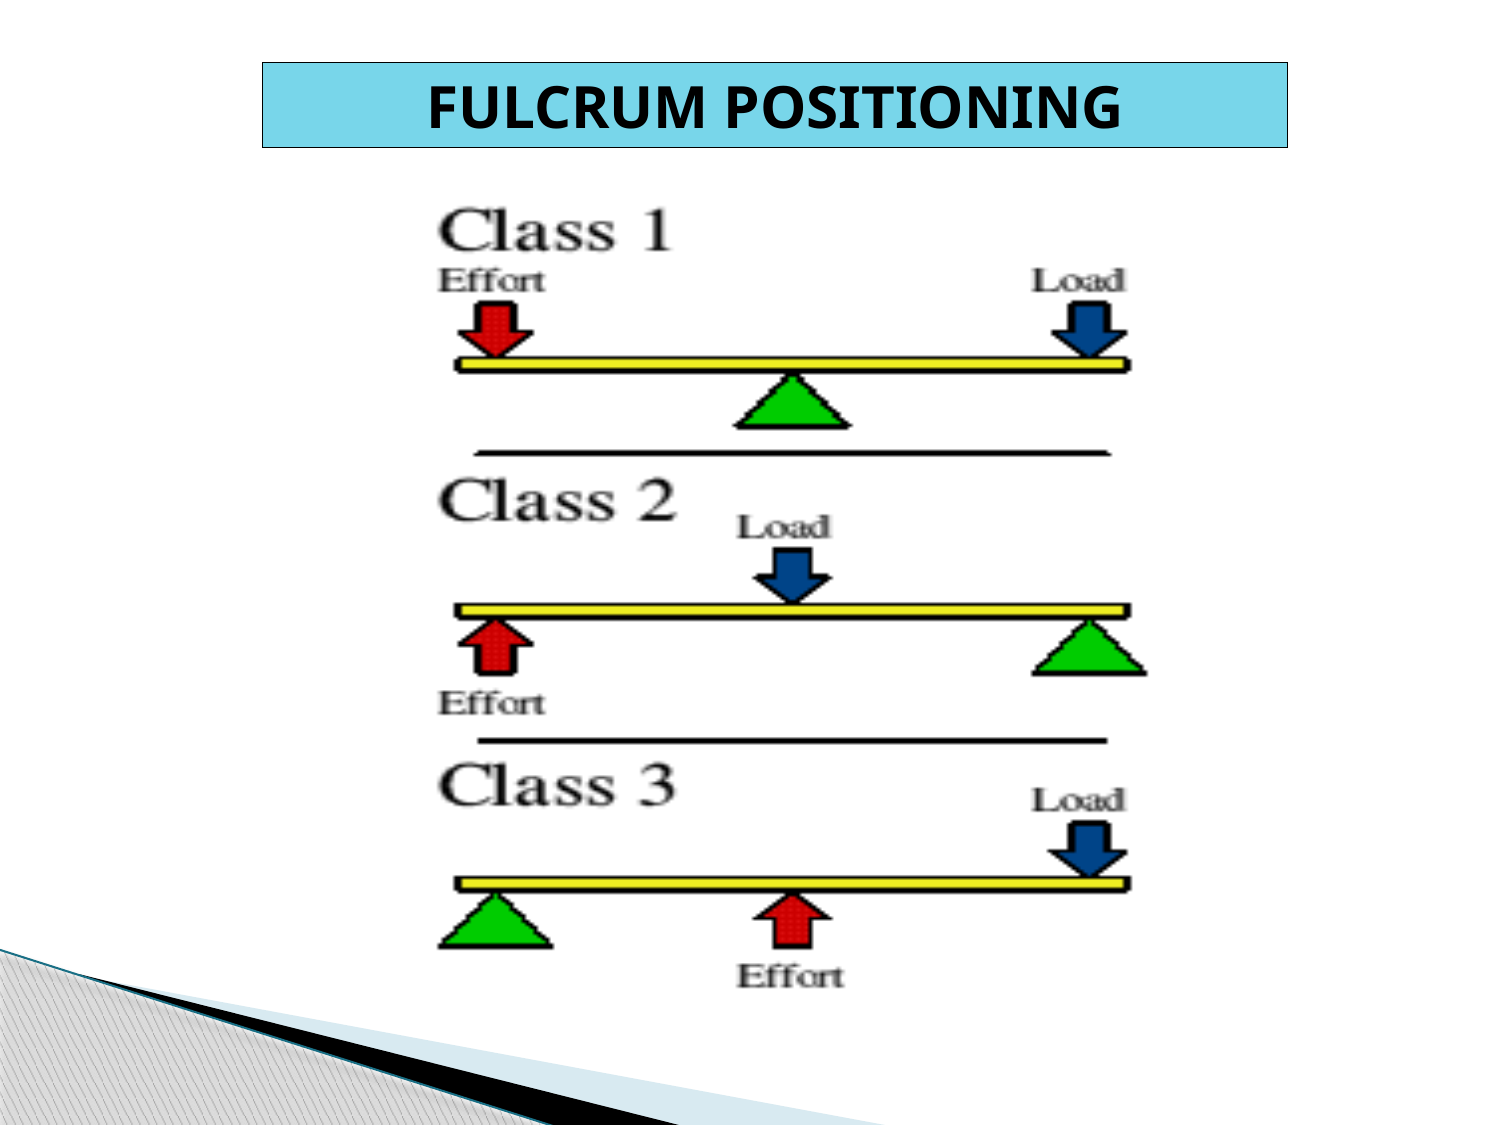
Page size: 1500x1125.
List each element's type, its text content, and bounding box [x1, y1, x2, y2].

picture [299, 187, 1288, 1010]
text_box FULCRUM POSITIONING [262, 62, 1288, 148]
